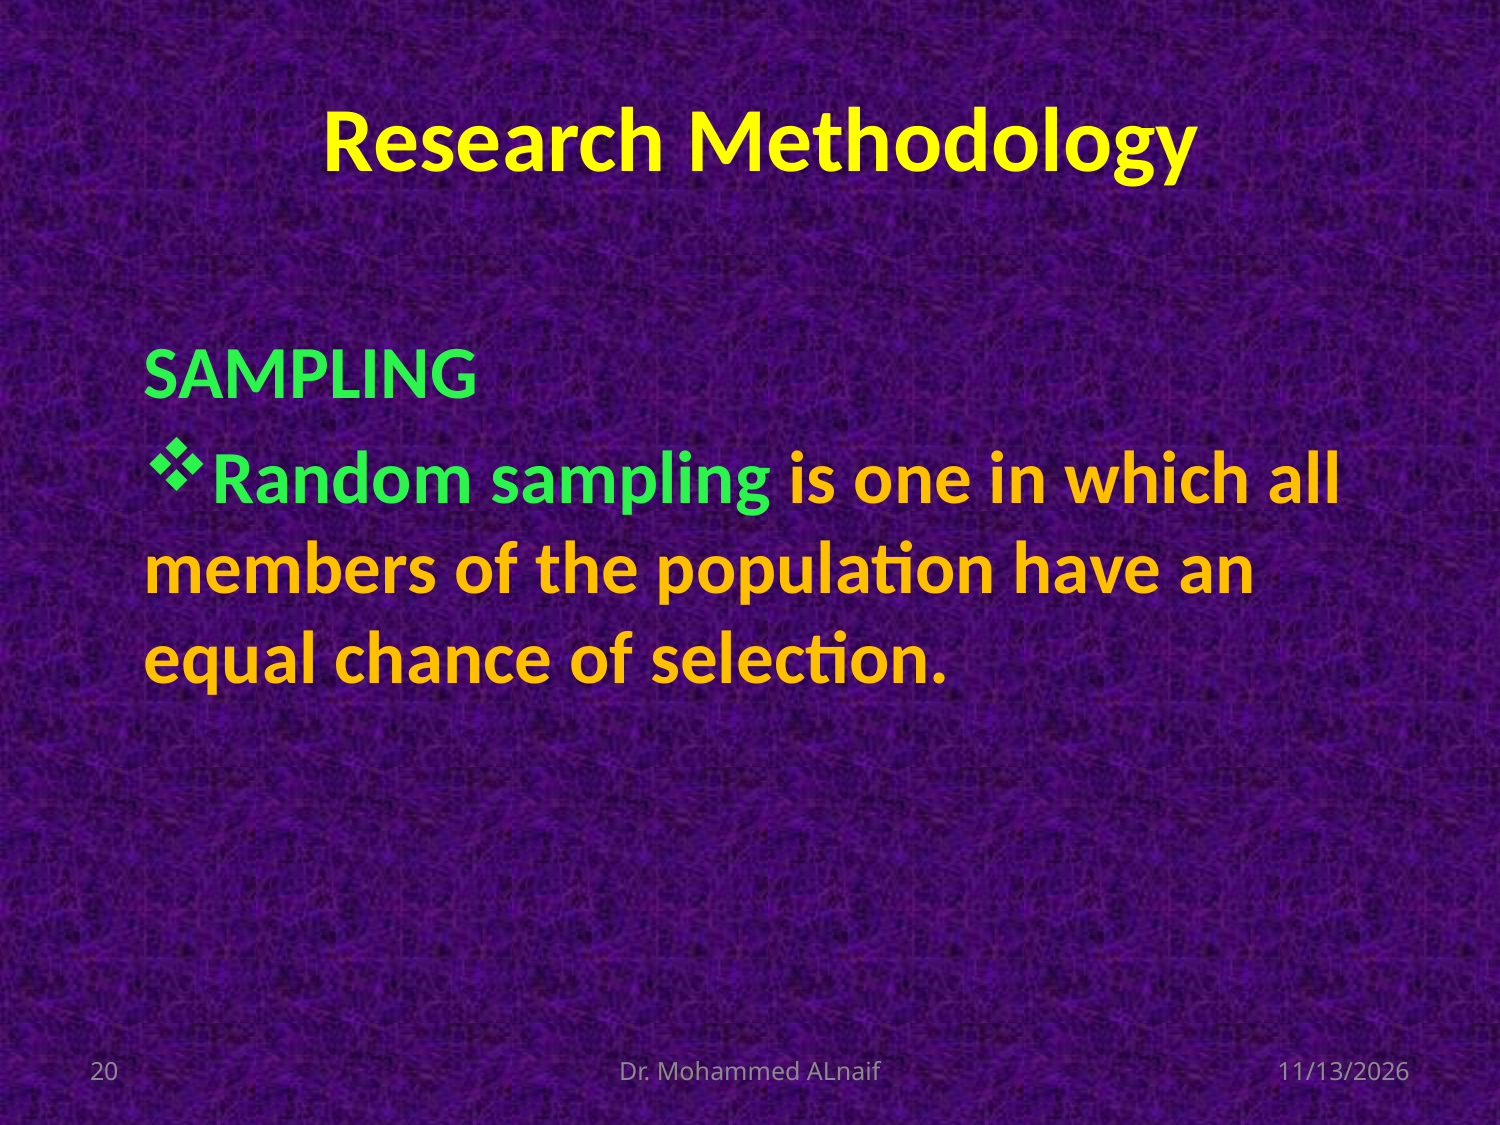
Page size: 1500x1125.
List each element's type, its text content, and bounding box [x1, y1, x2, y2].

picture [0, 0, 1500, 1125]
slide_number 20 [75, 1042, 425, 1103]
title Research Methodology [199, 35, 1325, 235]
footer Dr. Mohammed ALnaif [512, 1042, 988, 1103]
subtitle SAMPLING Random sampling is one in which all members of the population have an equal chance of selection. [128, 316, 1430, 950]
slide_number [1074, 1042, 1425, 1103]
